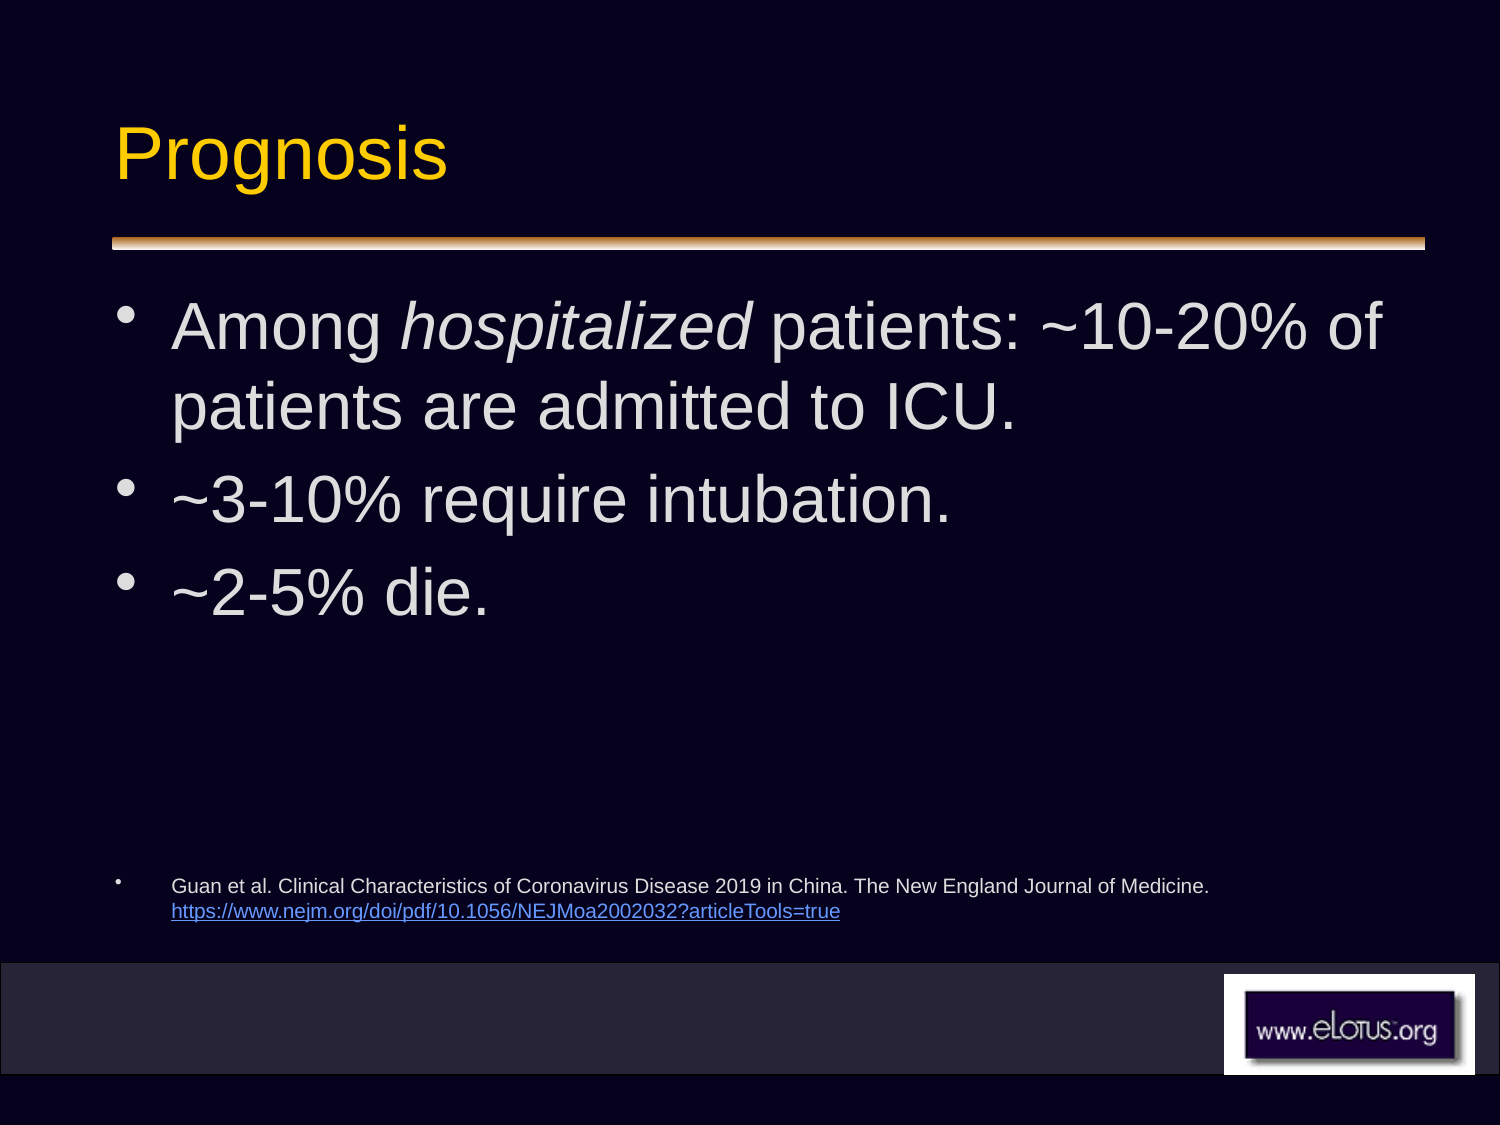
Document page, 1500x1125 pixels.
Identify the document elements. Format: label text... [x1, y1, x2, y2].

list Among hospitalized patients: ~10-20% of patients are admitted to ICU. ~3-10% require intubation. ~2-5% die. Guan et al. Clinical Characteristics of Coronavirus Disease 2019 in China. The New England Journal of Medicine. https://www.nejm.org/doi/pdf/10.1056/NEJMoa2002032?articleTools=true [99, 274, 1476, 988]
picture [1224, 988, 1475, 1075]
title Prognosis [99, 87, 1451, 213]
